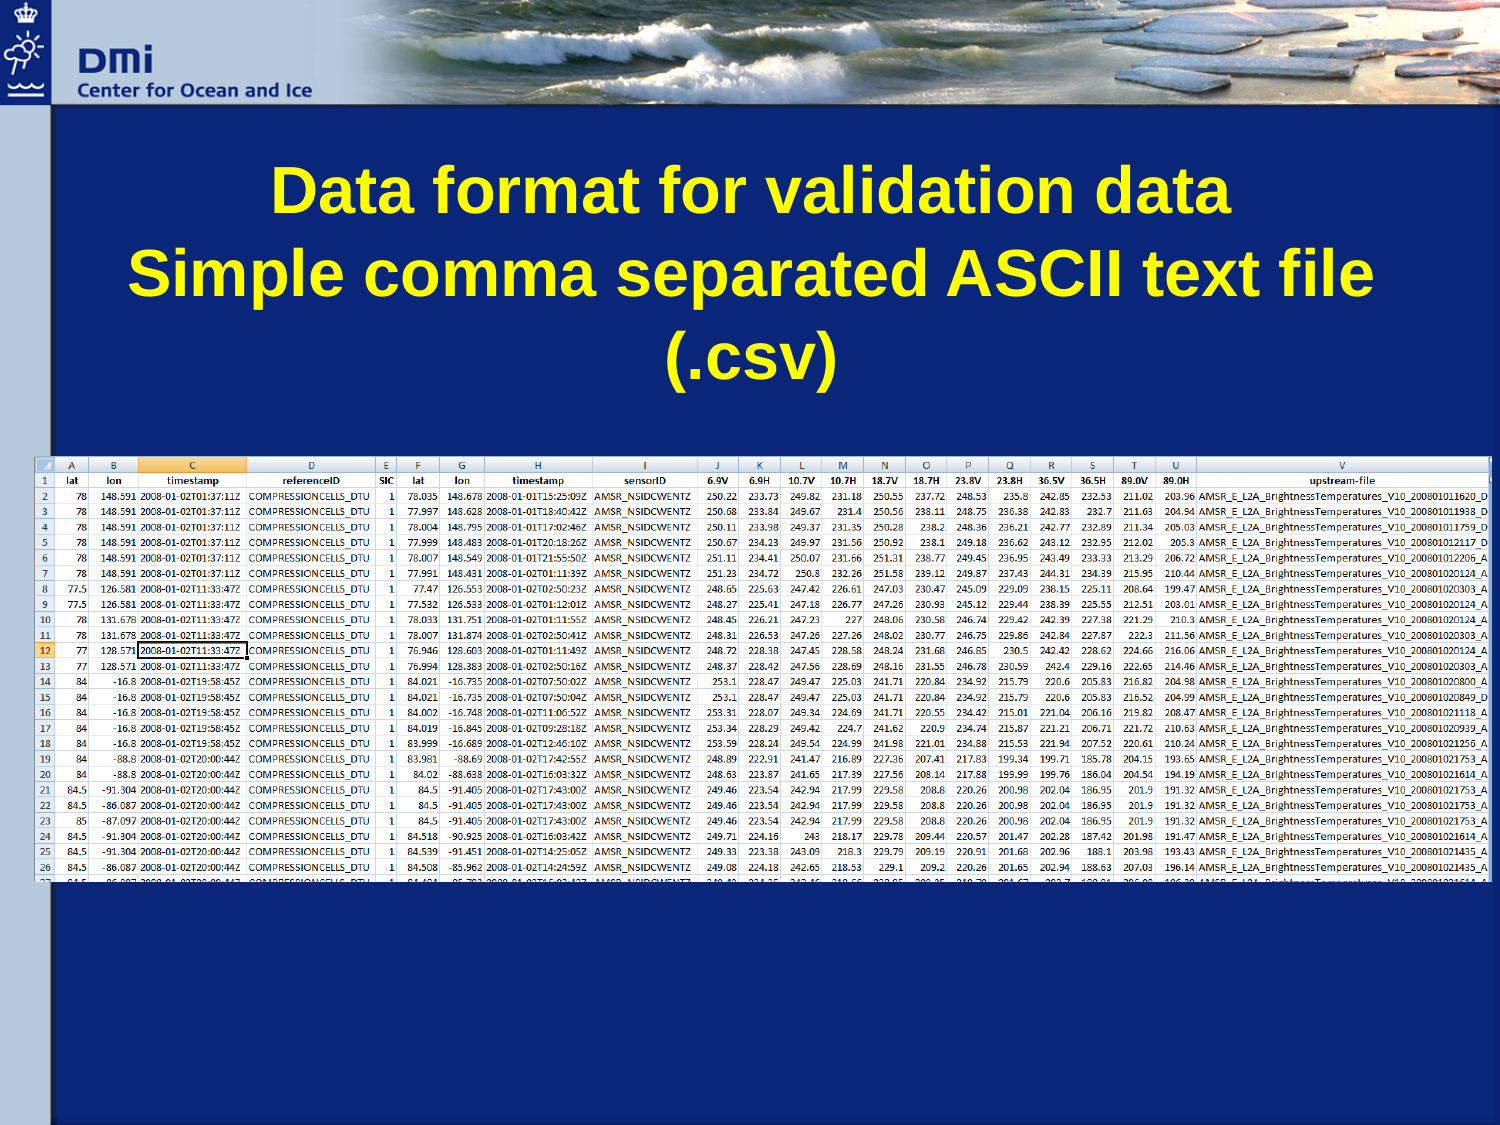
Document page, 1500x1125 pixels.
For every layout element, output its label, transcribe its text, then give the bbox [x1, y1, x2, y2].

picture [0, 0, 1500, 1125]
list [34, 456, 1492, 882]
title Data format for validation data Simple comma separated ASCII text file (.csv) [76, 174, 1427, 362]
